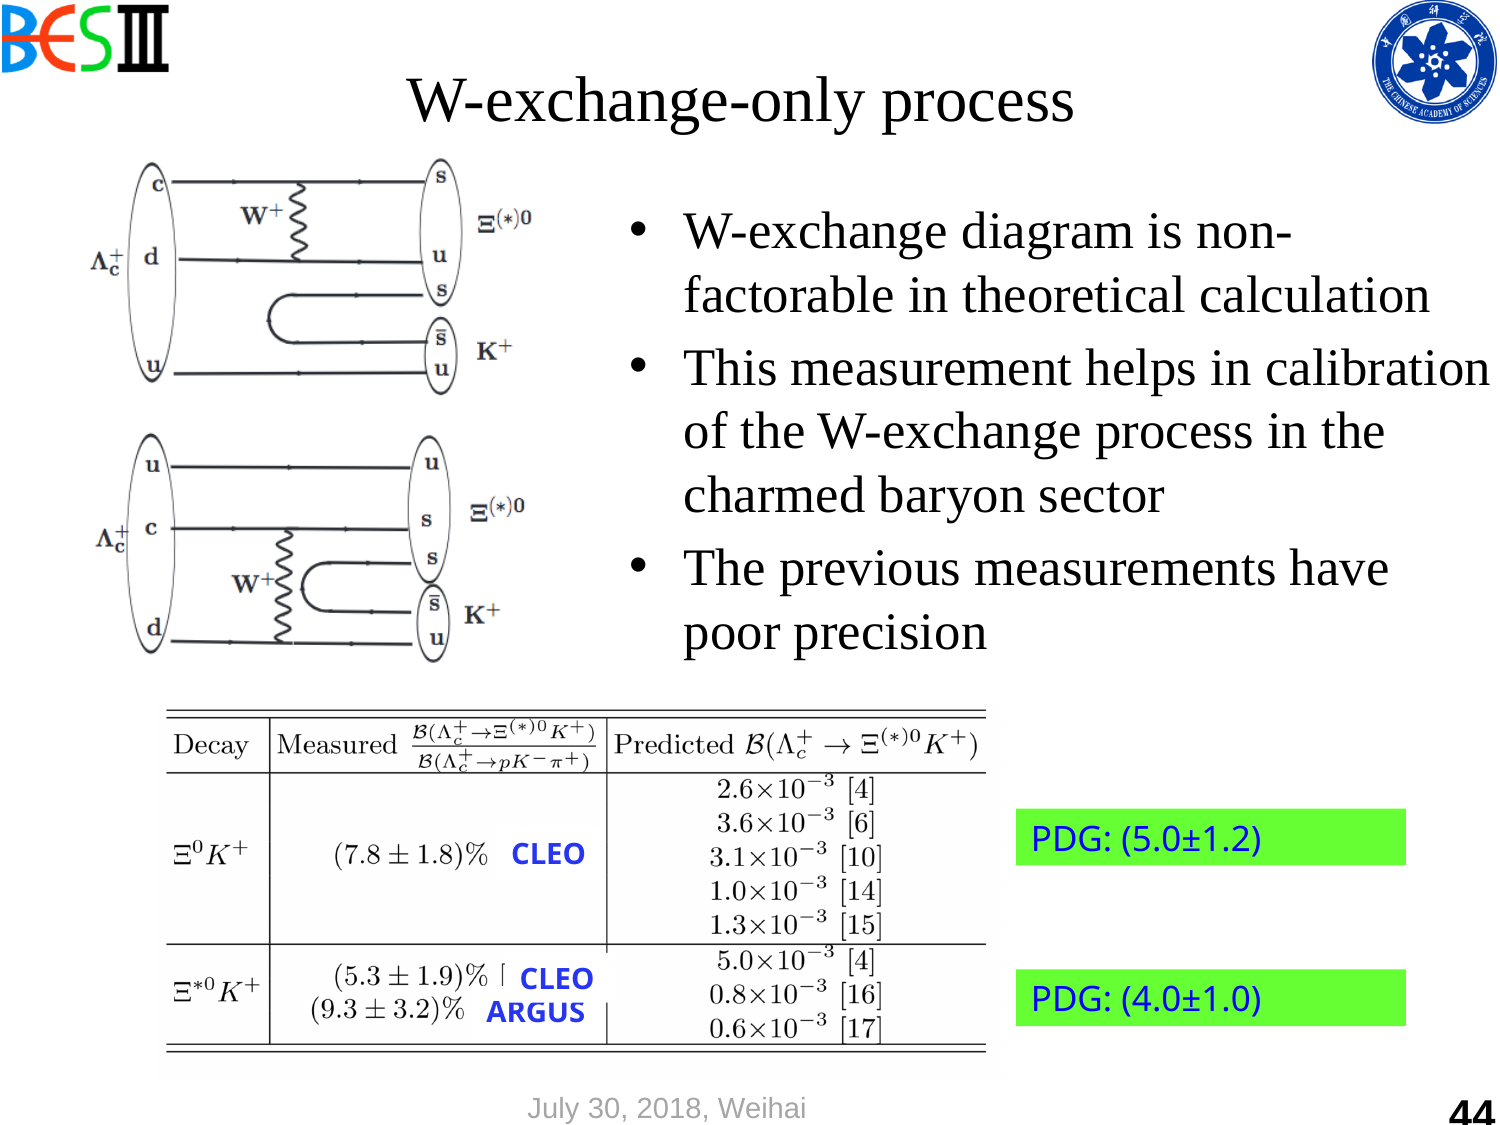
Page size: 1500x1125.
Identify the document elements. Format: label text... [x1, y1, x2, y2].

picture [85, 420, 536, 678]
slide_number 44 [1193, 1082, 1500, 1125]
list W-exchange diagram is non-factorable in theoretical calculation This measurement helps in calibration of the W-exchange process in the charmed baryon sector The previous measurements have poor precision [621, 188, 1500, 662]
picture [2, 4, 169, 73]
picture [58, 134, 543, 405]
picture [1372, 0, 1497, 124]
picture [156, 702, 1008, 1081]
footer July 30, 2018, Weihai [512, 1082, 1069, 1125]
